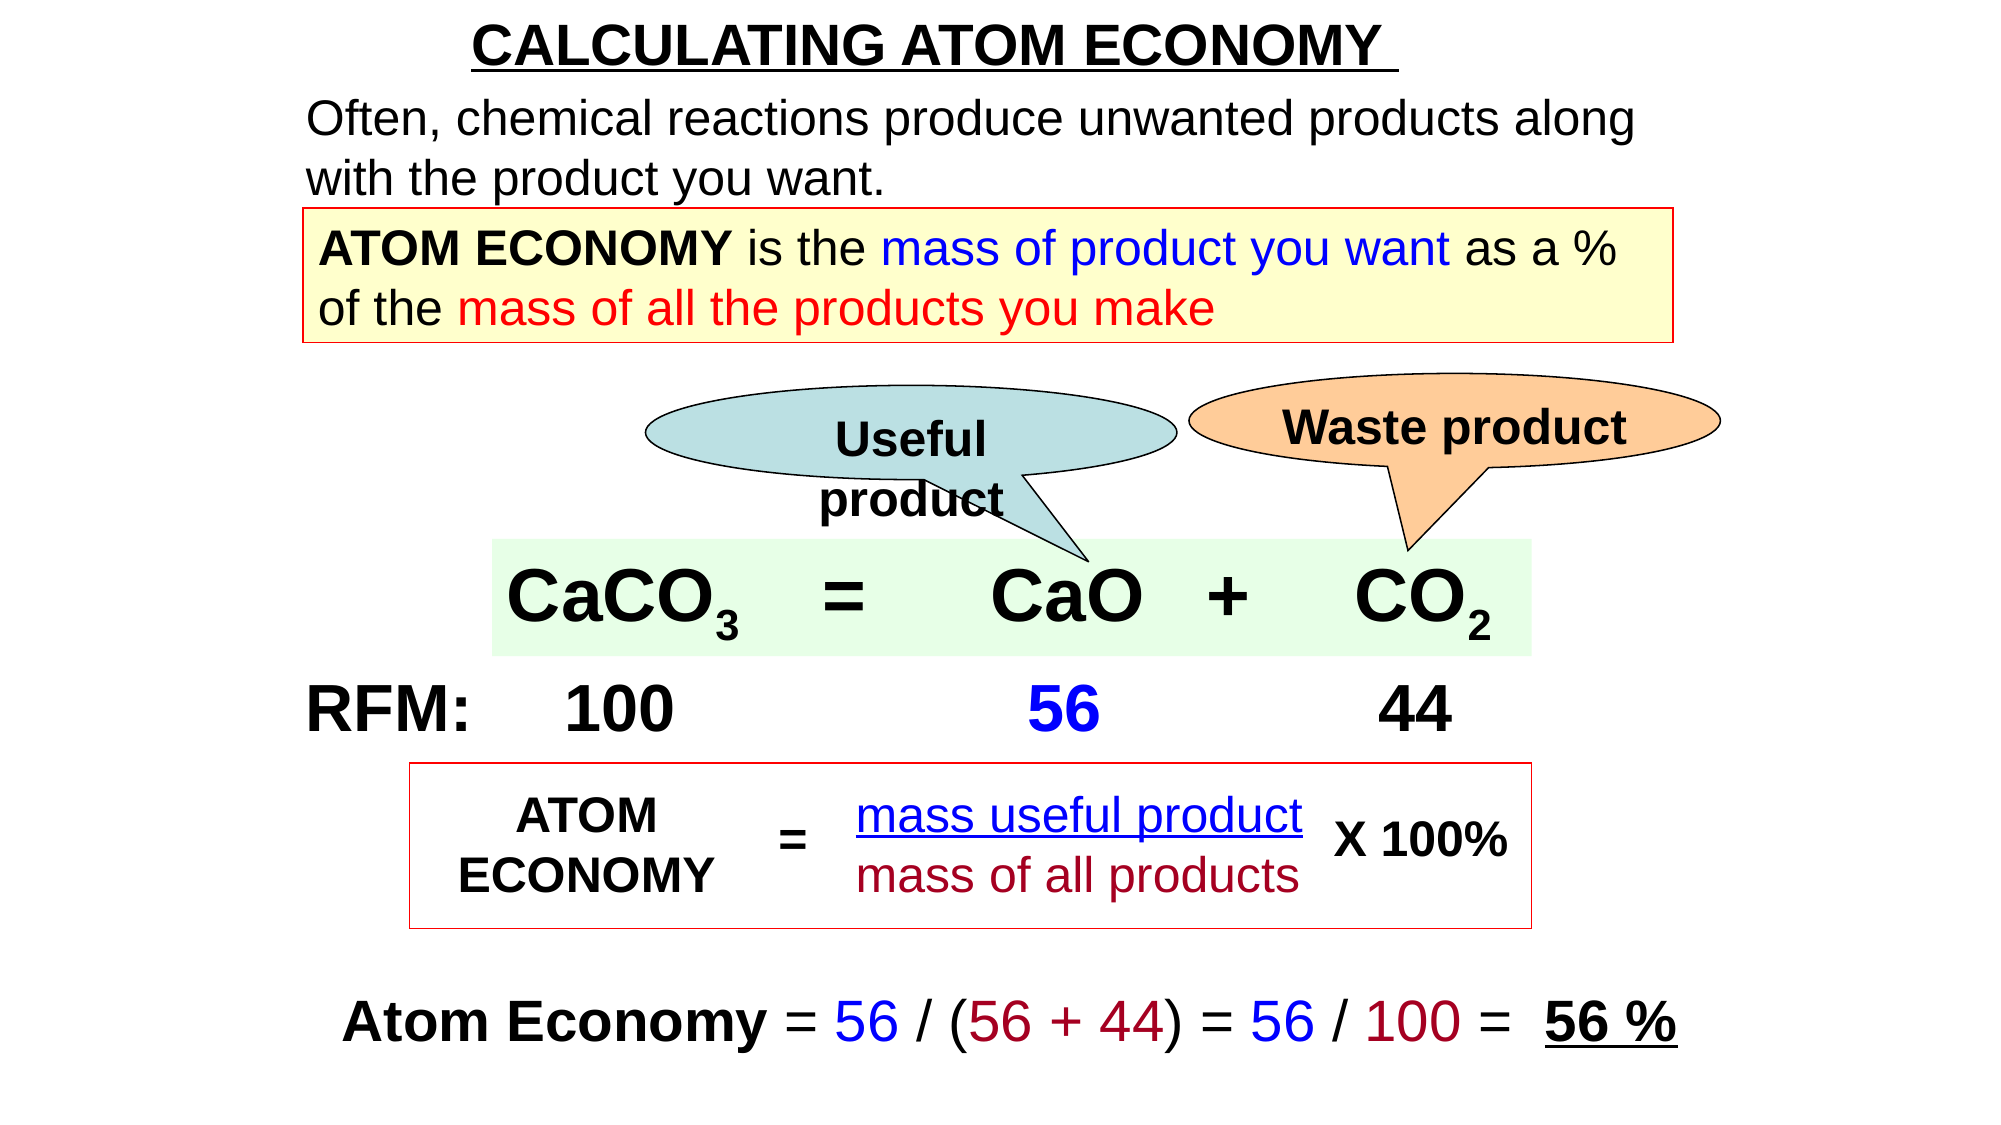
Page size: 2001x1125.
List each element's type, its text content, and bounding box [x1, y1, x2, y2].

text_box Often, chemical reactions produce unwanted products along with the product you want. [291, 78, 1721, 213]
text_box Atom Economy = 56 / (56 + 44) = 56 / 100 = 56 % [326, 976, 1721, 1061]
text_box CaCO3 = CaO + CO2 [492, 538, 1532, 656]
text_box Useful product [645, 385, 1177, 562]
text_box ATOM ECONOMY is the mass of product you want as a % of the mass of all the products you make [303, 207, 1674, 343]
text_box CALCULATING ATOM ECONOMY [456, 0, 1473, 78]
text_box Waste product [1188, 373, 1721, 551]
text_box RFM: 100 56 44 [291, 656, 1626, 752]
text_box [409, 762, 1544, 929]
